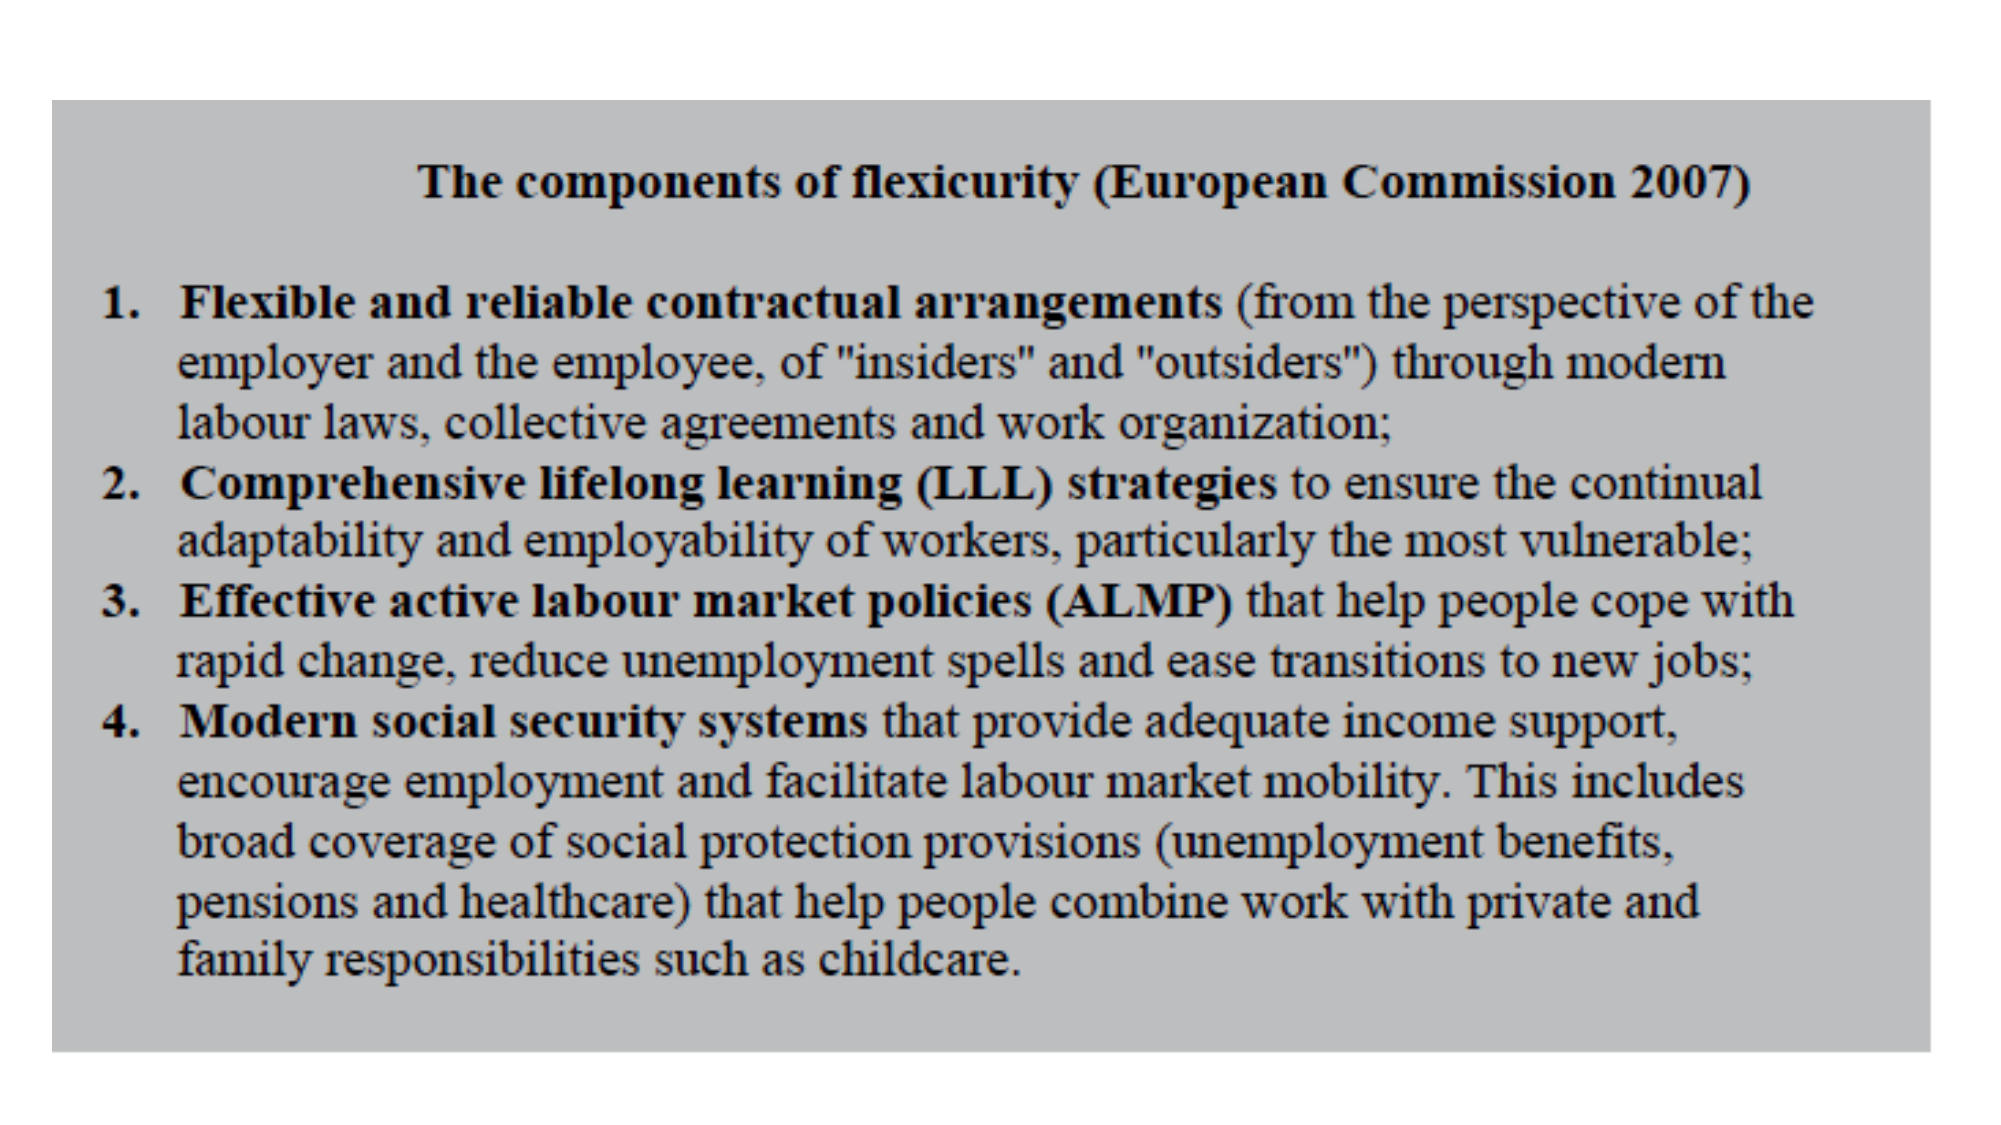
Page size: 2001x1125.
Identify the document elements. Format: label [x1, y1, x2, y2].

list [52, 100, 1948, 1064]
